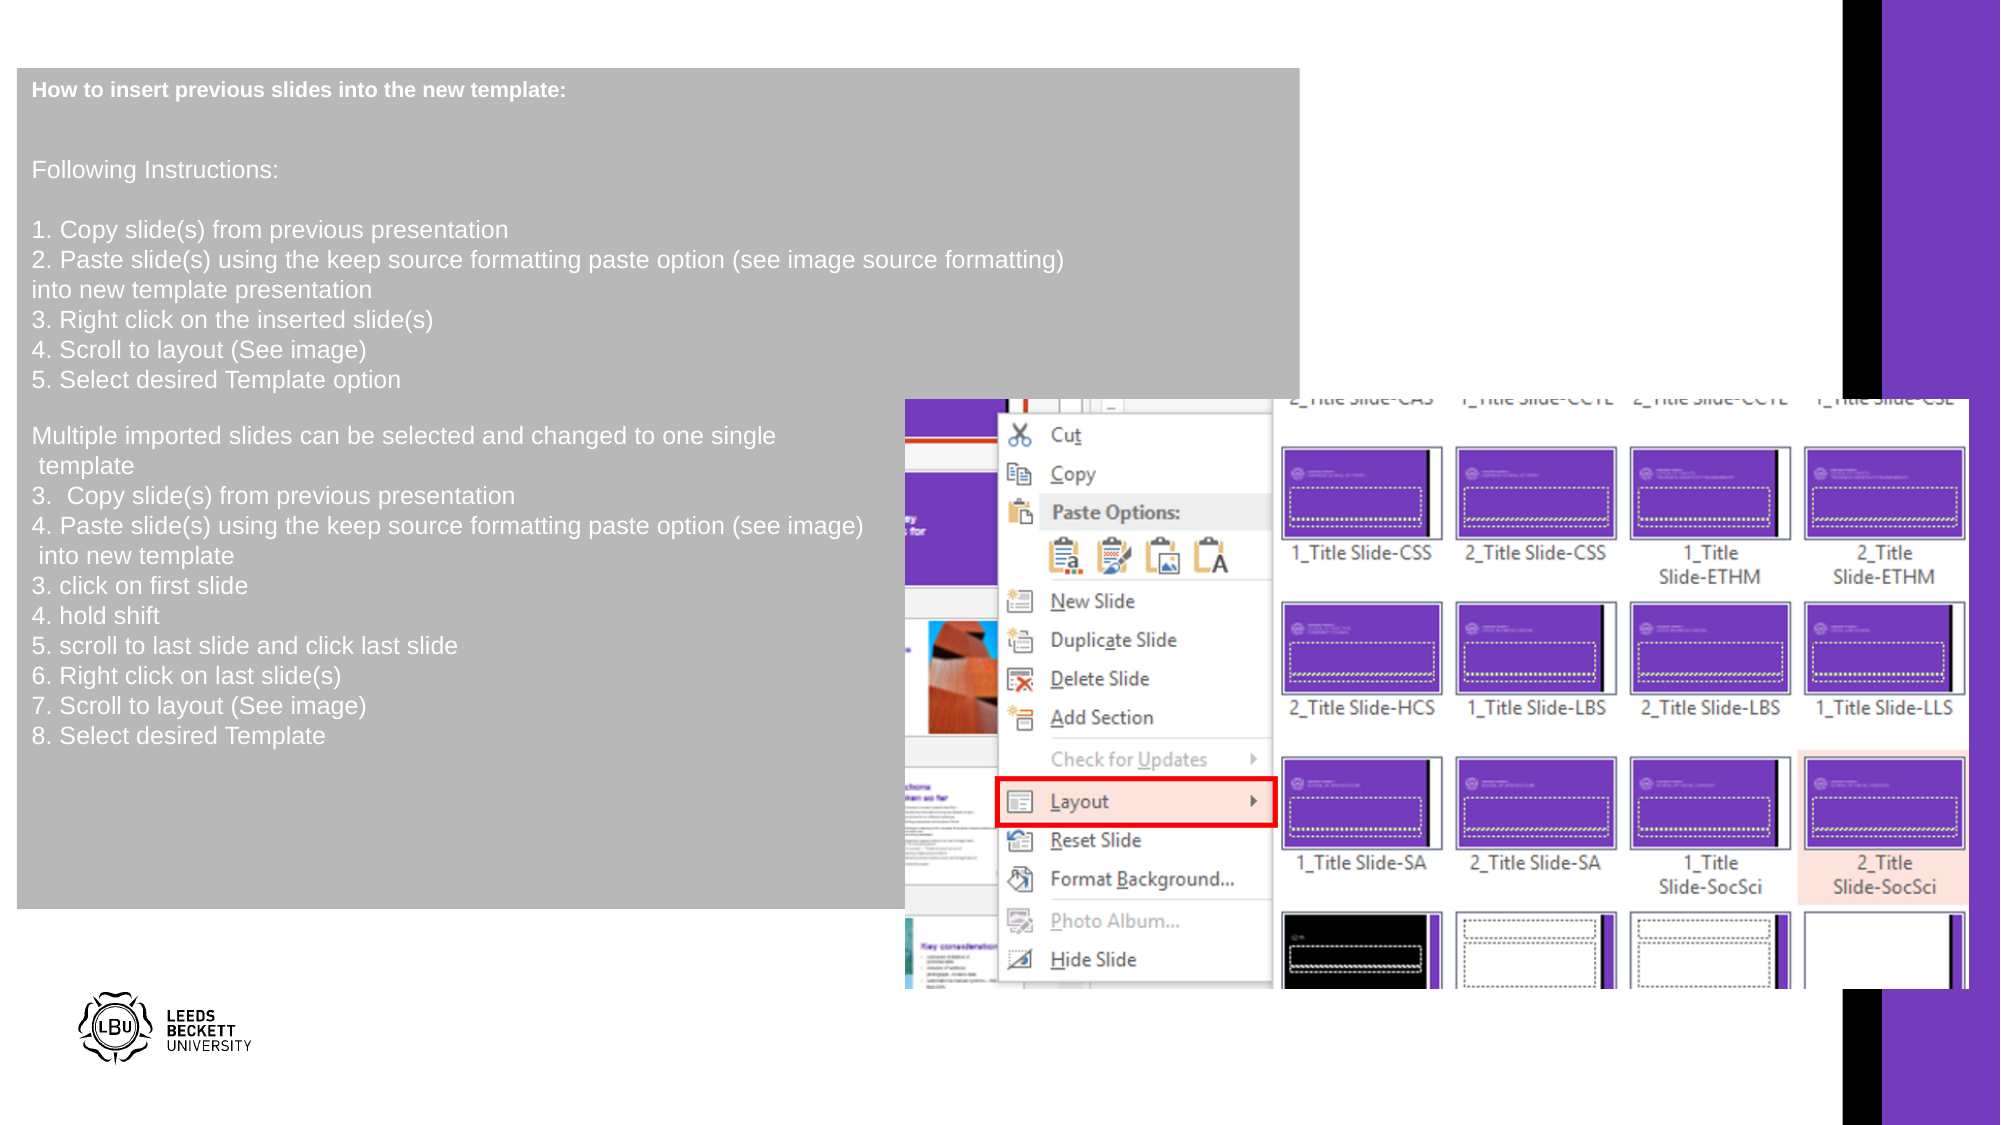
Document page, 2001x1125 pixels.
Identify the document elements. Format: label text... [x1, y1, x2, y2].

picture [905, 399, 1969, 989]
text_box How to insert previous slides into the new template: Following Instructions: Copy slide(s) from previous presentation Paste slide(s) using the keep source formatting paste option (see image source formatting) into new template presentation 3. Right click on the inserted slide(s) 4. Scroll to layout (See image) 5. Select desired Template option Multiple imported slides can be selected and changed to one single template Copy slide(s) from previous presentation Paste slide(s) using the keep source formatting paste option (see image) into new template 3. click on first slide 4. hold shift 5. scroll to last slide and click last slide 6. Right click on last slide(s) 7. Scroll to layout (See image) 8. Select desired Template [16, 67, 1301, 910]
picture [78, 992, 251, 1065]
